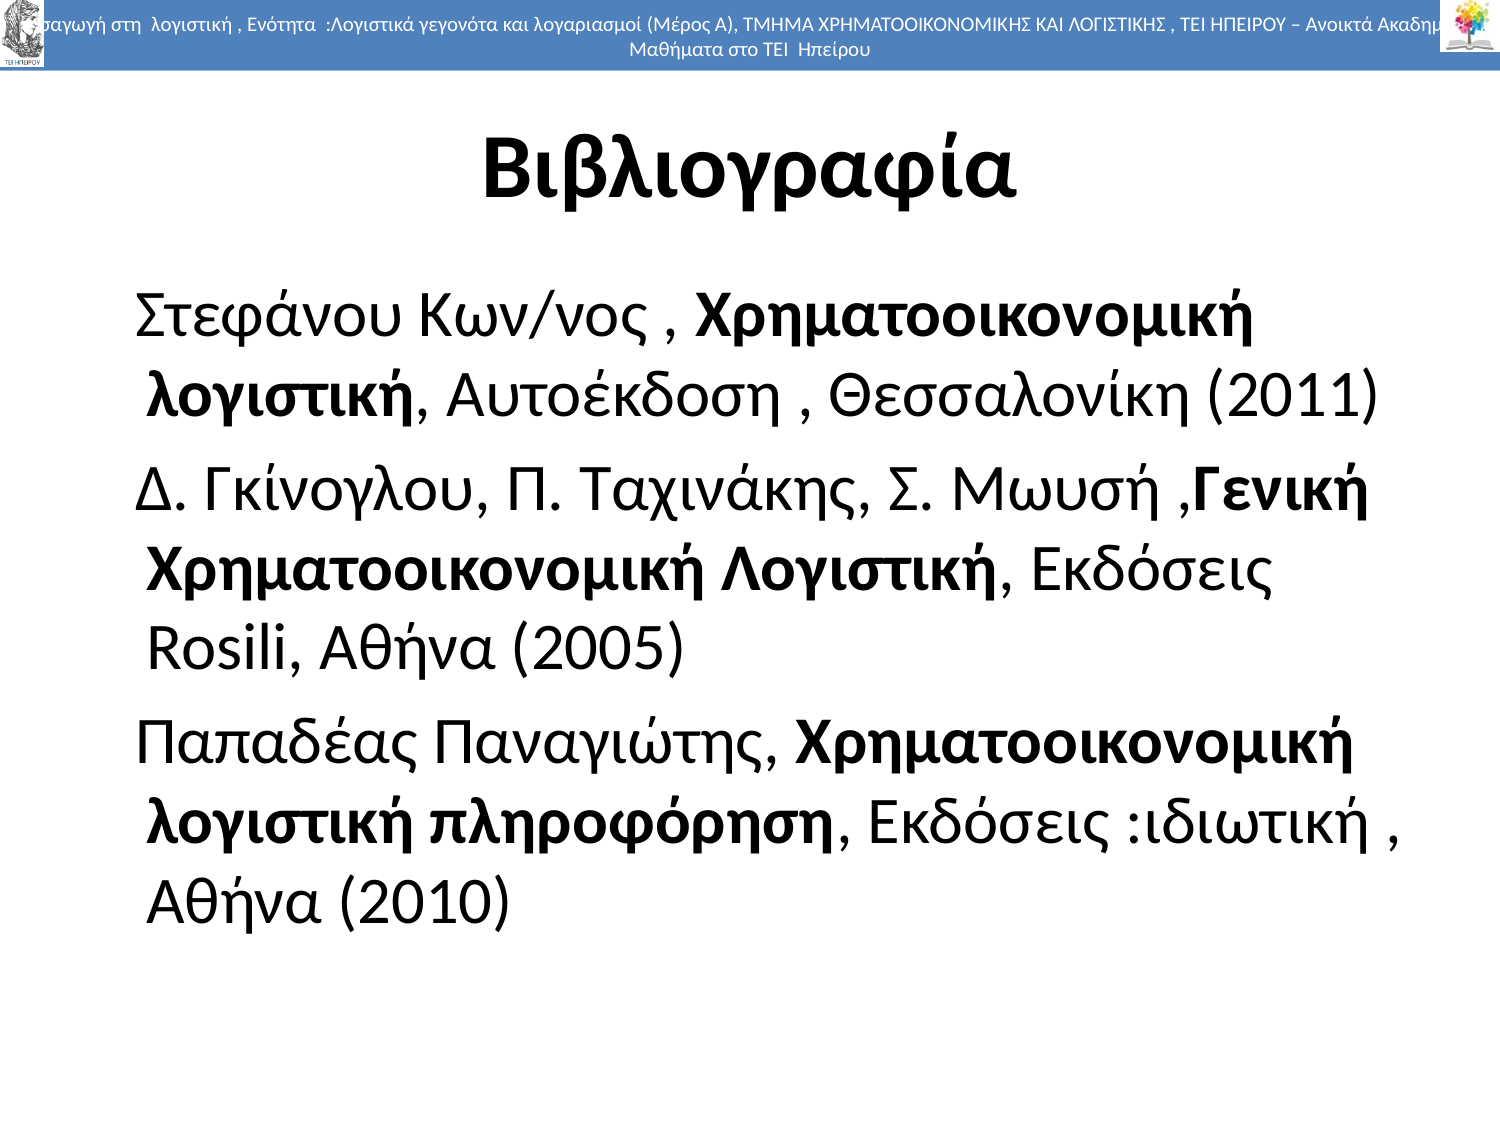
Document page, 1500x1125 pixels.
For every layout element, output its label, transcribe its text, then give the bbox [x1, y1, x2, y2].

list Στεφάνου Κων/νος , Χρηματοοικονομική λογιστική, Αυτοέκδοση , Θεσσαλονίκη (2011) Δ. Γκίνογλου, Π. Ταχινάκης, Σ. Μωυσή ,Γενική Χρηματοοικονομική Λογιστική, Εκδόσεις Rosili, Αθήνα (2005) Παπαδέας Παναγιώτης, Χρηματοοικονομική λογιστική πληροφόρηση, Εκδόσεις :ιδιωτική , Αθήνα (2010) [75, 262, 1425, 1005]
title Βιβλιογραφία [75, 90, 1425, 233]
picture [0, 0, 45, 67]
text_box Εισαγωγή στη λογιστική , Ενότητα :Λογιστικά γεγονότα και λογαριασμοί (Μέρος Α), ΤΜΗΜΑ ΧΡΗΜΑΤΟΟΙΚΟΝΟΜΙΚΉΣ ΚΑΙ ΛΟΓΙΣΤΙΚΗΣ , ΤΕΙ ΗΠΕΙΡΟΥ – Ανοικτά Ακαδημαϊκά Μαθήματα στο ΤΕΙ Ηπείρου [45, 0, 1500, 72]
picture [1439, 0, 1500, 53]
